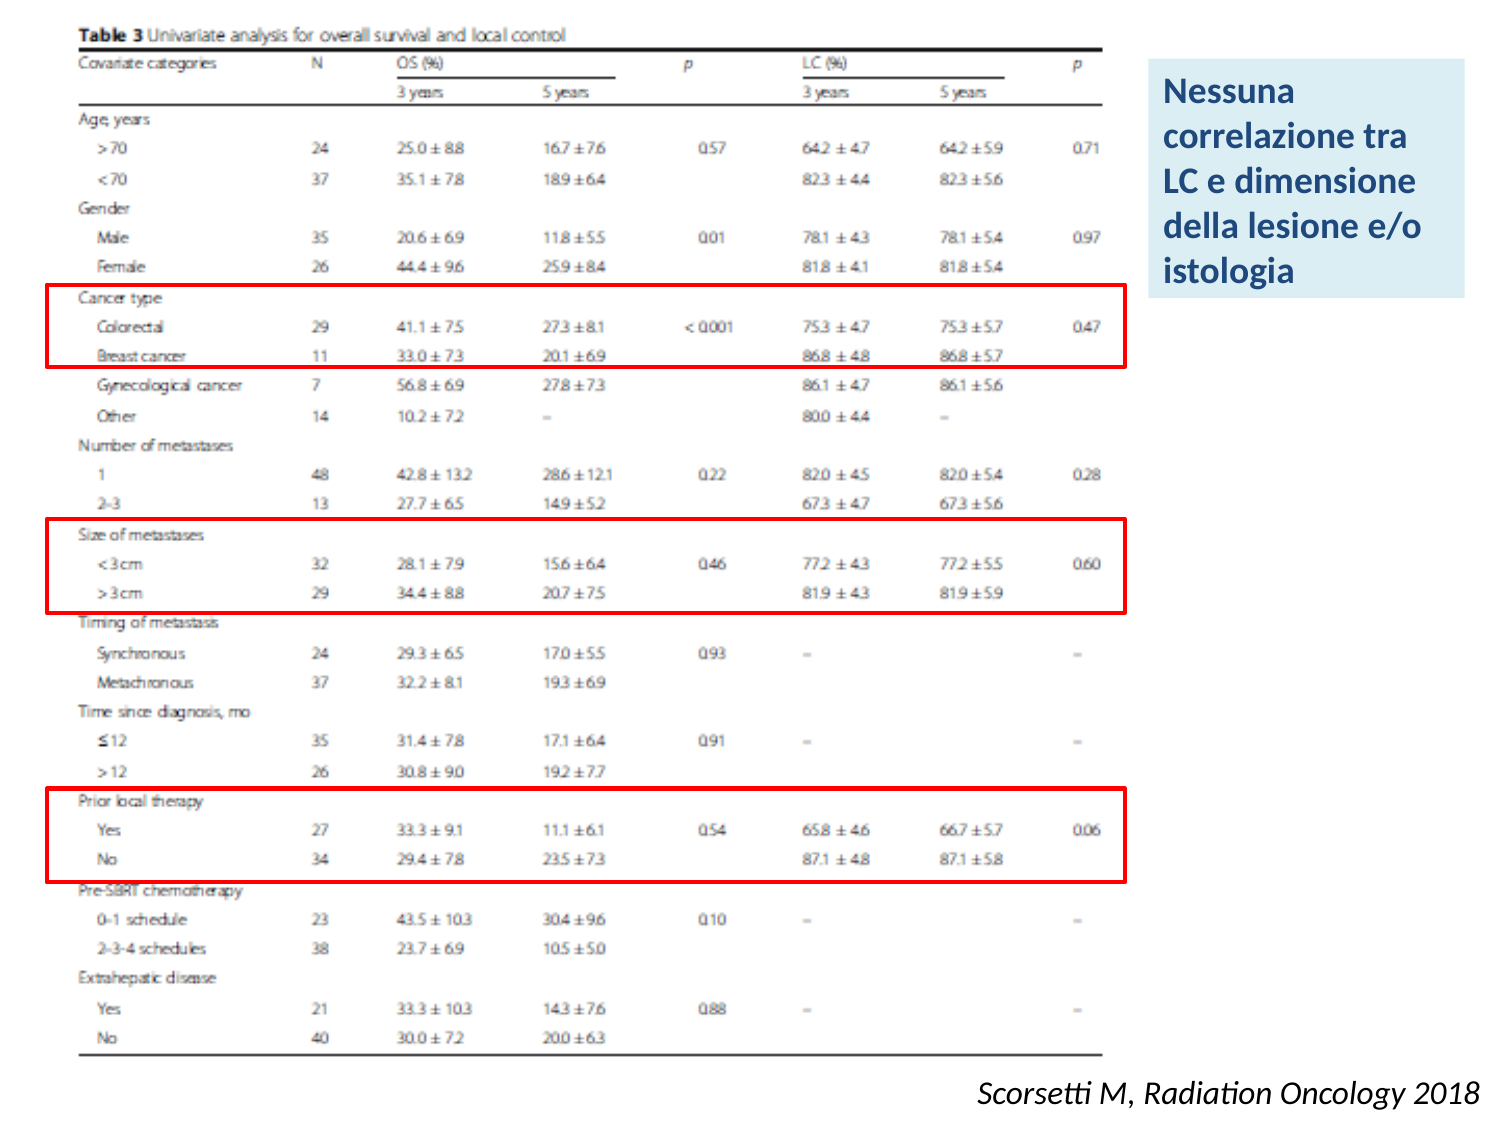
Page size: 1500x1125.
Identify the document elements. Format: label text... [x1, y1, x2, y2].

text_box Scorsetti M, Radiation Oncology 2018 [962, 1064, 1496, 1119]
text_box Nessuna correlazione tra LC e dimensione della lesione e/o istologia [1148, 58, 1465, 299]
picture [46, 14, 1128, 1067]
